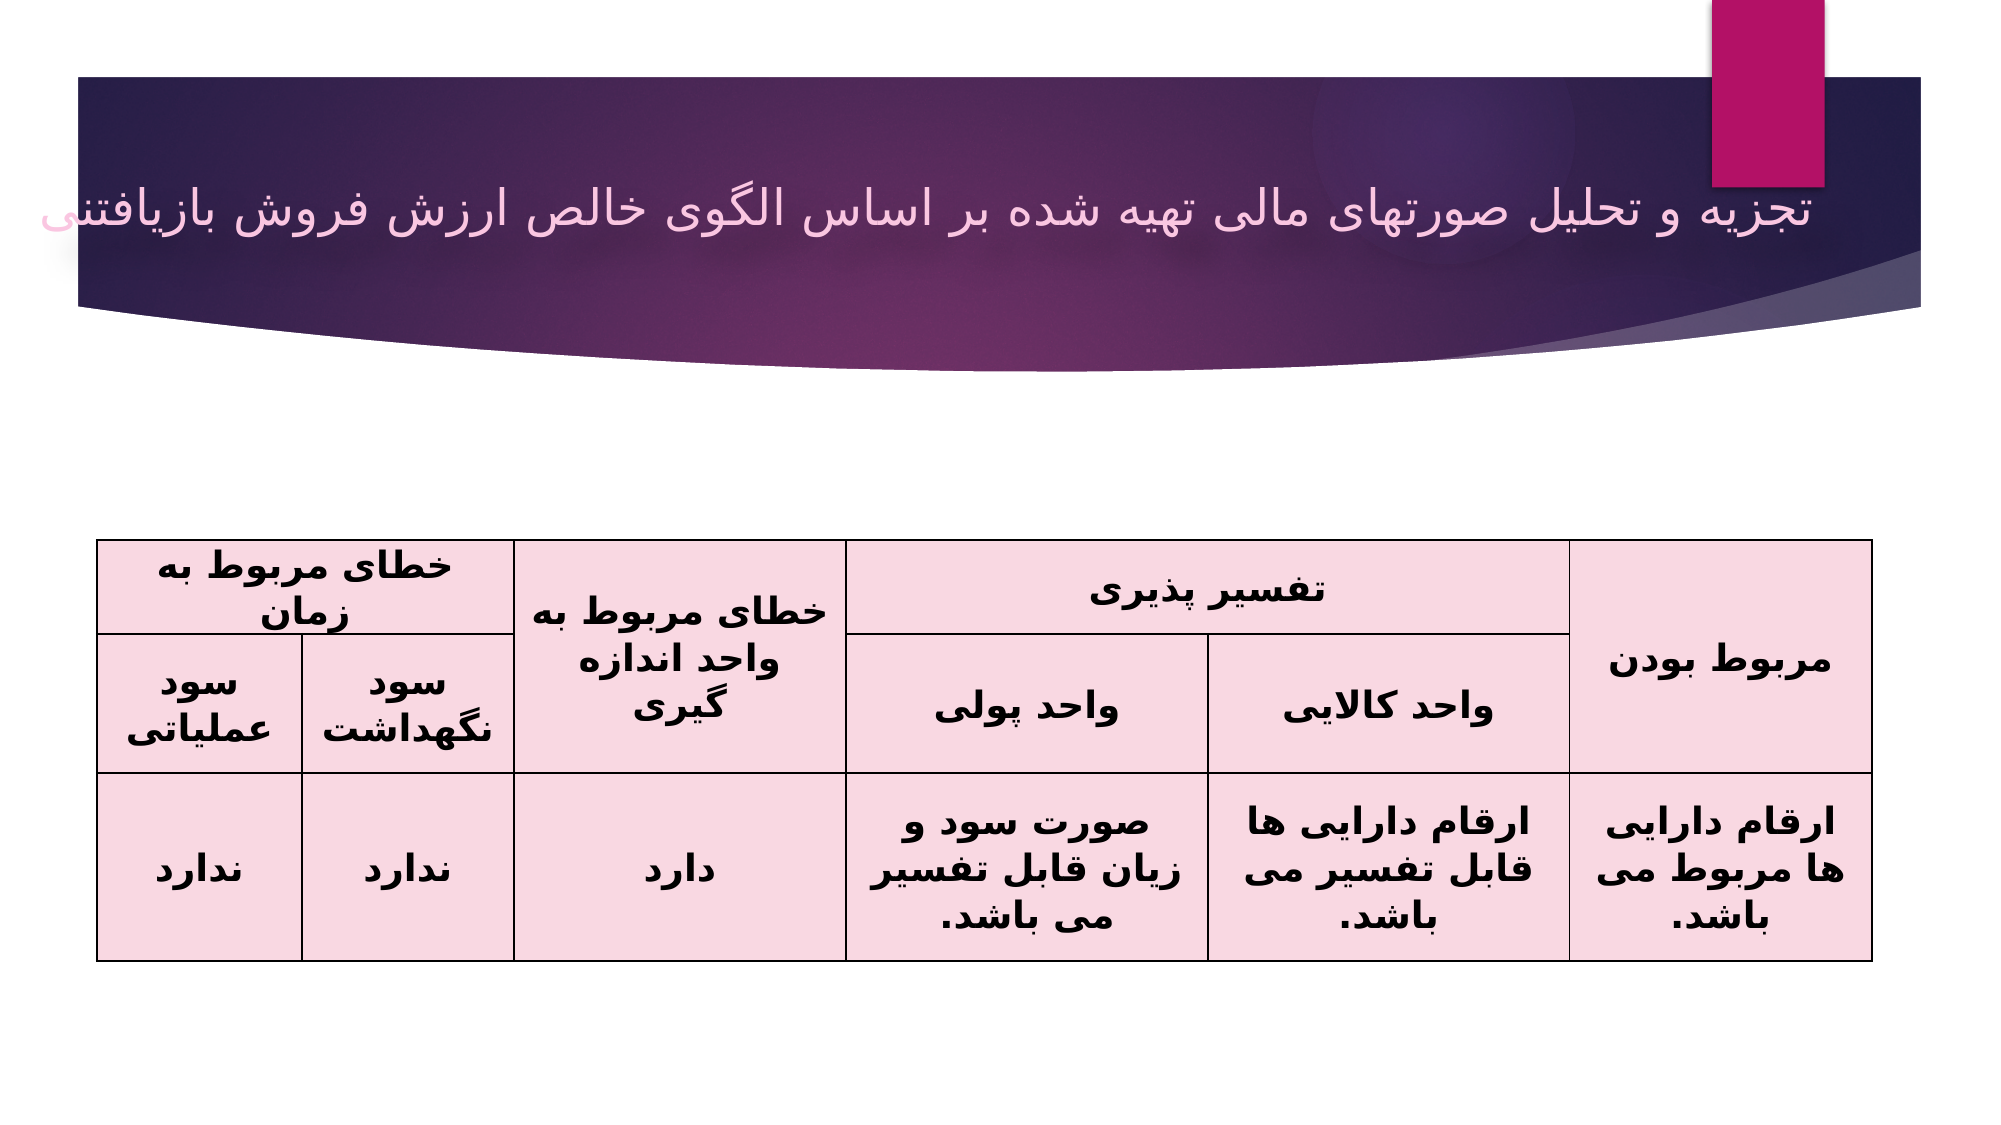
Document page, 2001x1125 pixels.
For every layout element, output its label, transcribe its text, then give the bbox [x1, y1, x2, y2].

table_cell ندارد [98, 774, 301, 960]
table_cell صورت سود و زیان قابل تفسیر می باشد. [847, 774, 1207, 960]
text_box تجزیه و تحلیل صورتهای مالی تهیه شده بر اساس الگوی خالص ارزش فروش بازیافتنی [24, 163, 1830, 243]
table_header تفسیر پذیری [847, 541, 1569, 633]
table_cell ارقام دارایی ها مربوط می باشد. [1570, 774, 1871, 960]
table_cell واحد کالایی [1209, 635, 1569, 772]
table_cell ارقام دارایی ها قابل تفسیر می باشد. [1209, 774, 1569, 960]
table_cell سود عملیاتی [98, 635, 301, 772]
table_header خطای مربوط به زمان [98, 541, 513, 633]
table_cell سود نگهداشت [303, 635, 513, 772]
table_cell دارد [515, 774, 845, 960]
table_header مربوط بودن [1570, 541, 1871, 772]
table_cell ندارد [303, 774, 513, 960]
table_cell واحد پولی [847, 635, 1207, 772]
table_header خطای مربوط به واحد اندازه گیری [515, 541, 845, 772]
